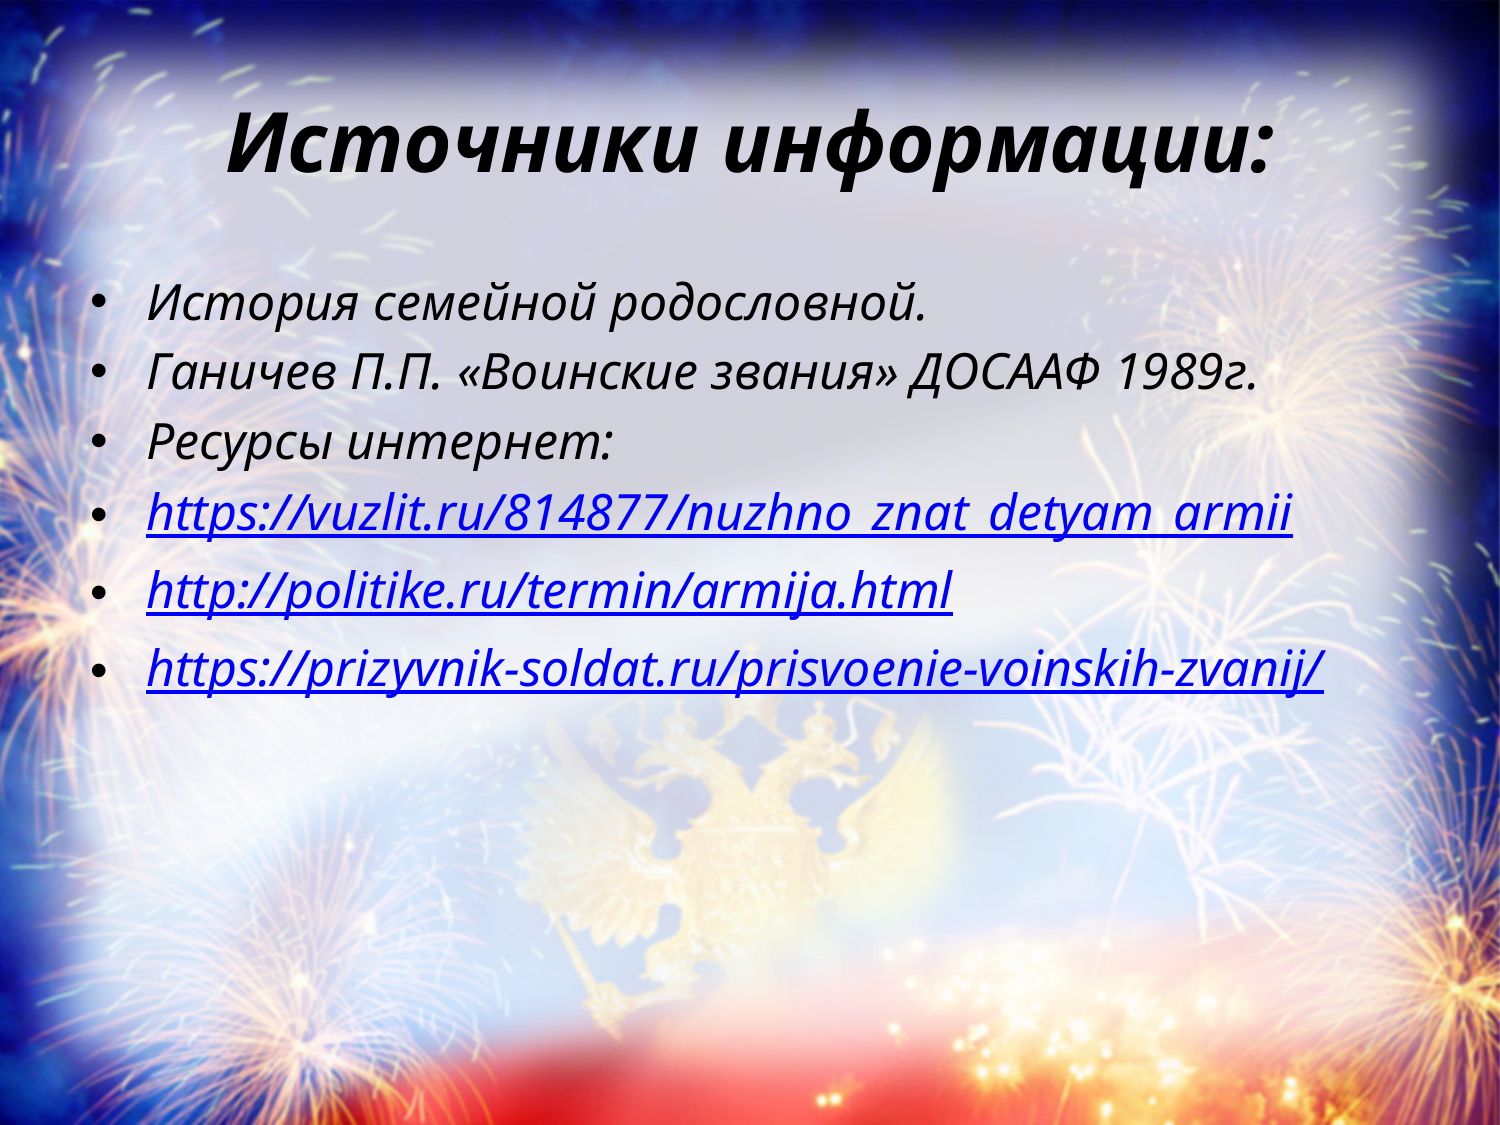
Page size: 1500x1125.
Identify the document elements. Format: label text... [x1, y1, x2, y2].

list История семейной родословной. Ганичев П.П. «Воинские звания» ДОСААФ 1989г. Ресурсы интернет: https://vuzlit.ru/814877/nuzhno_znat_detyam_armii http://politike.ru/termin/armija.html https://prizyvnik-soldat.ru/prisvoenie-voinskih-zvanij/ [75, 262, 1425, 1005]
title Источники информации: [75, 45, 1425, 233]
picture [0, 0, 1500, 1125]
